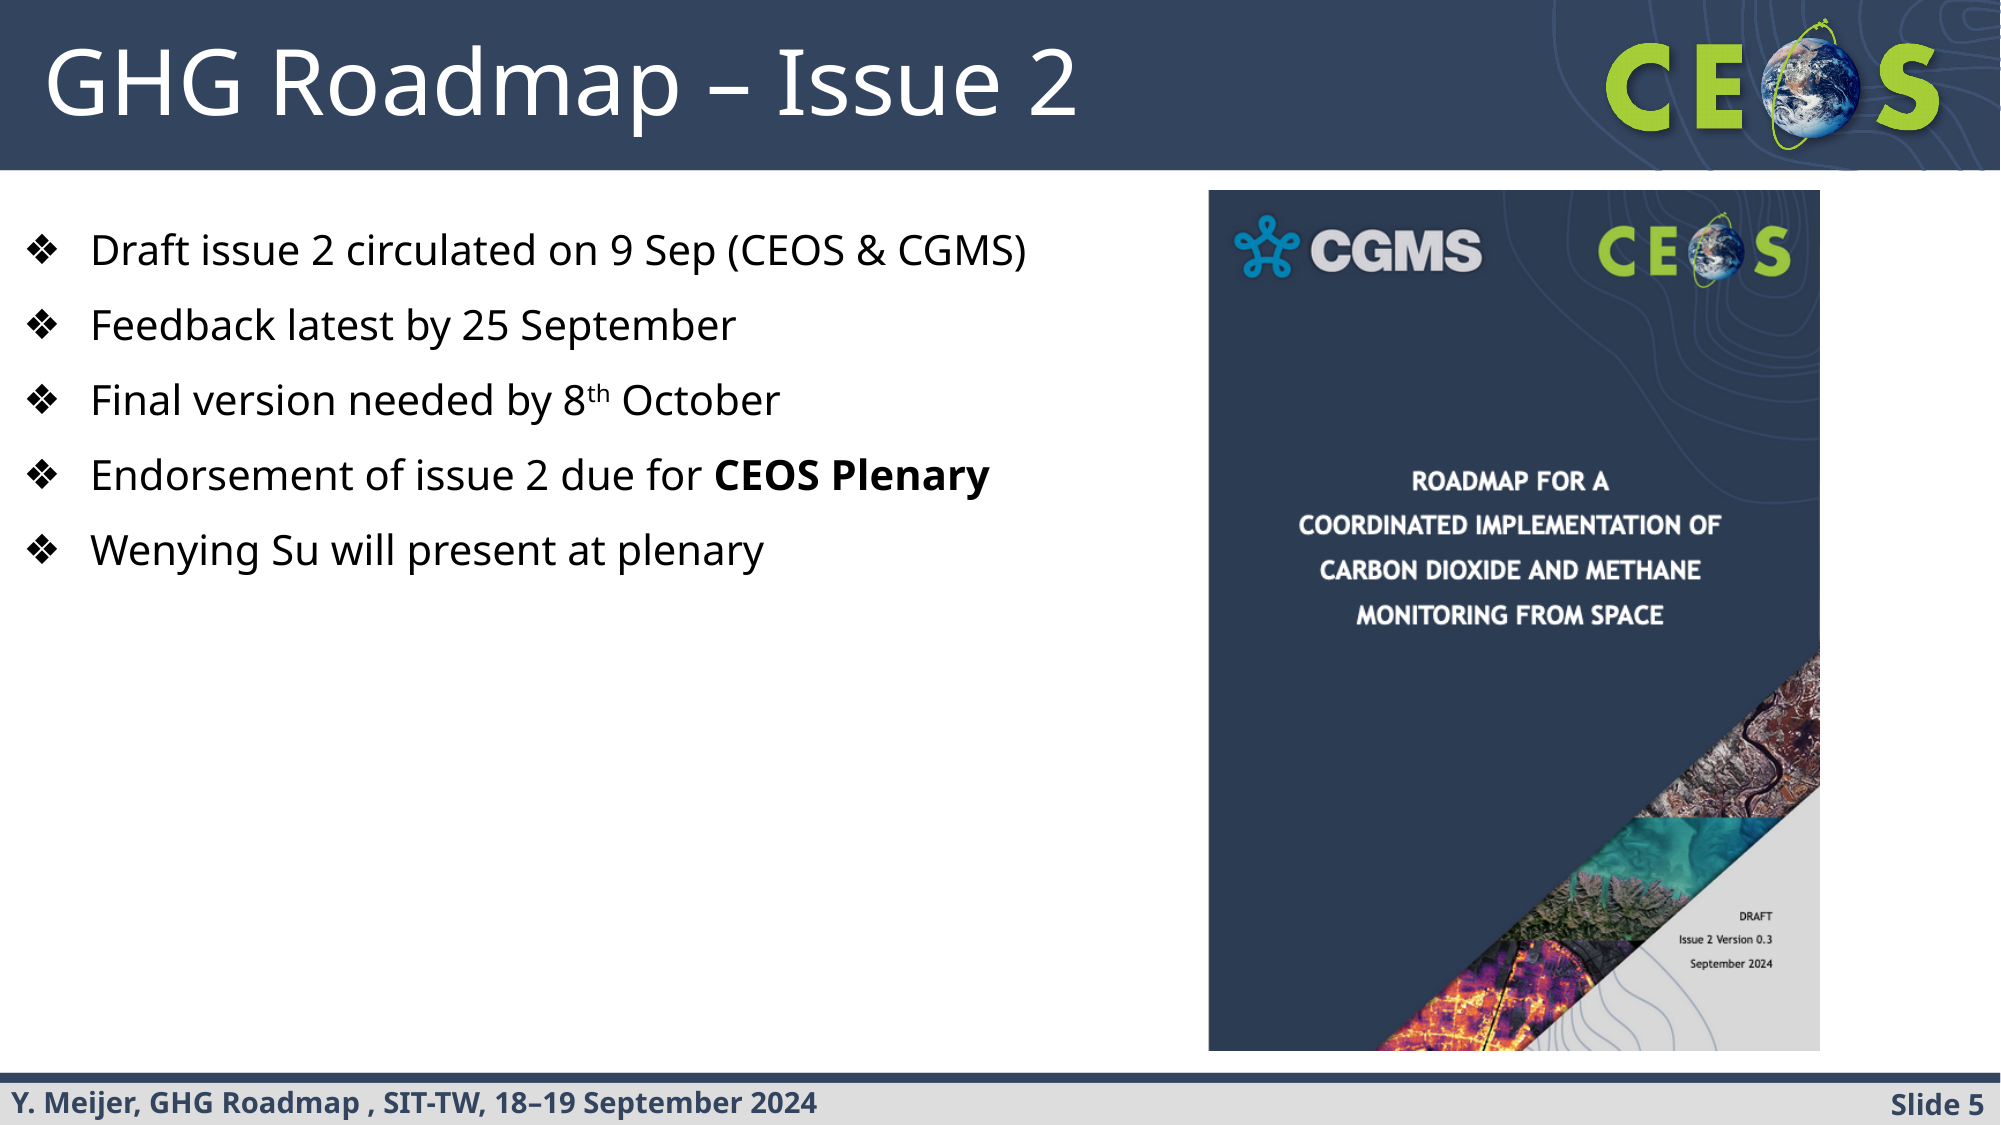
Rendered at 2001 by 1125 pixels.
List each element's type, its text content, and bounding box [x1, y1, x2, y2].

list Draft issue 2 circulated on 9 Sep (CEOS & CGMS) Feedback latest by 25 September Final version needed by 8th October Endorsement of issue 2 due for CEOS Plenary Wenying Su will present at plenary [0, 190, 1116, 1021]
picture [1606, 18, 1939, 150]
picture [1207, 190, 1821, 1051]
title GHG Roadmap – Issue 2 [28, 28, 1569, 157]
